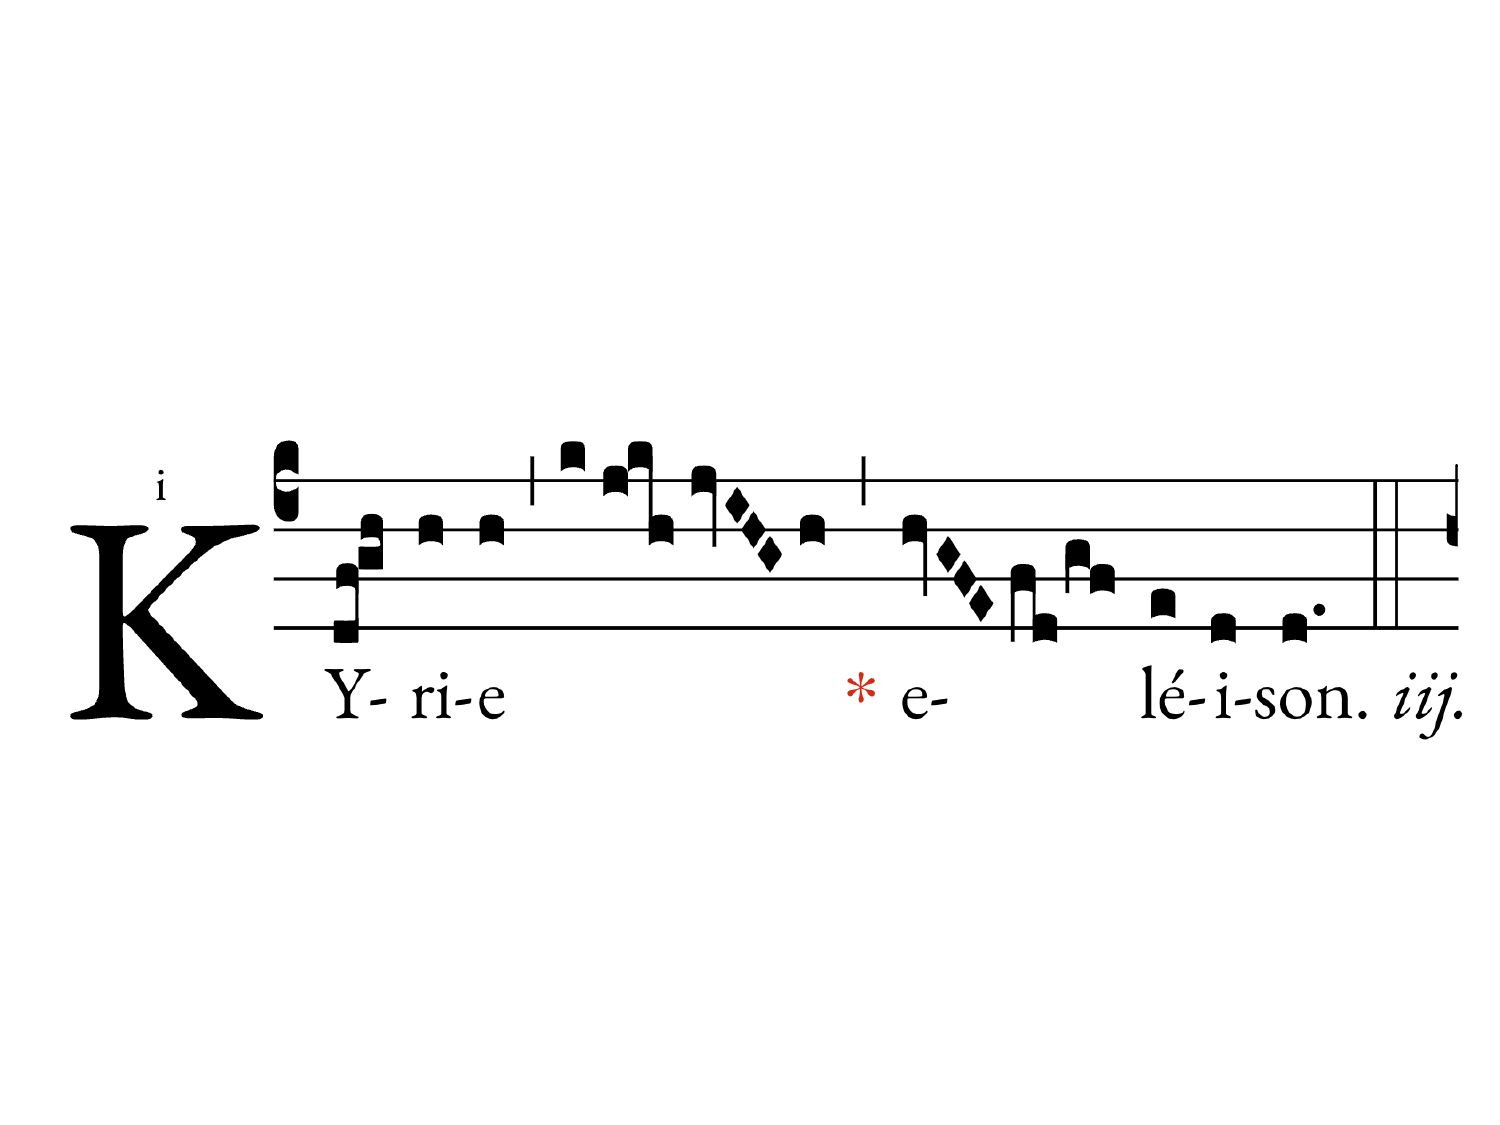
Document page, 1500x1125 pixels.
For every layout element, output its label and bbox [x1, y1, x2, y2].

picture [24, 378, 1476, 747]
